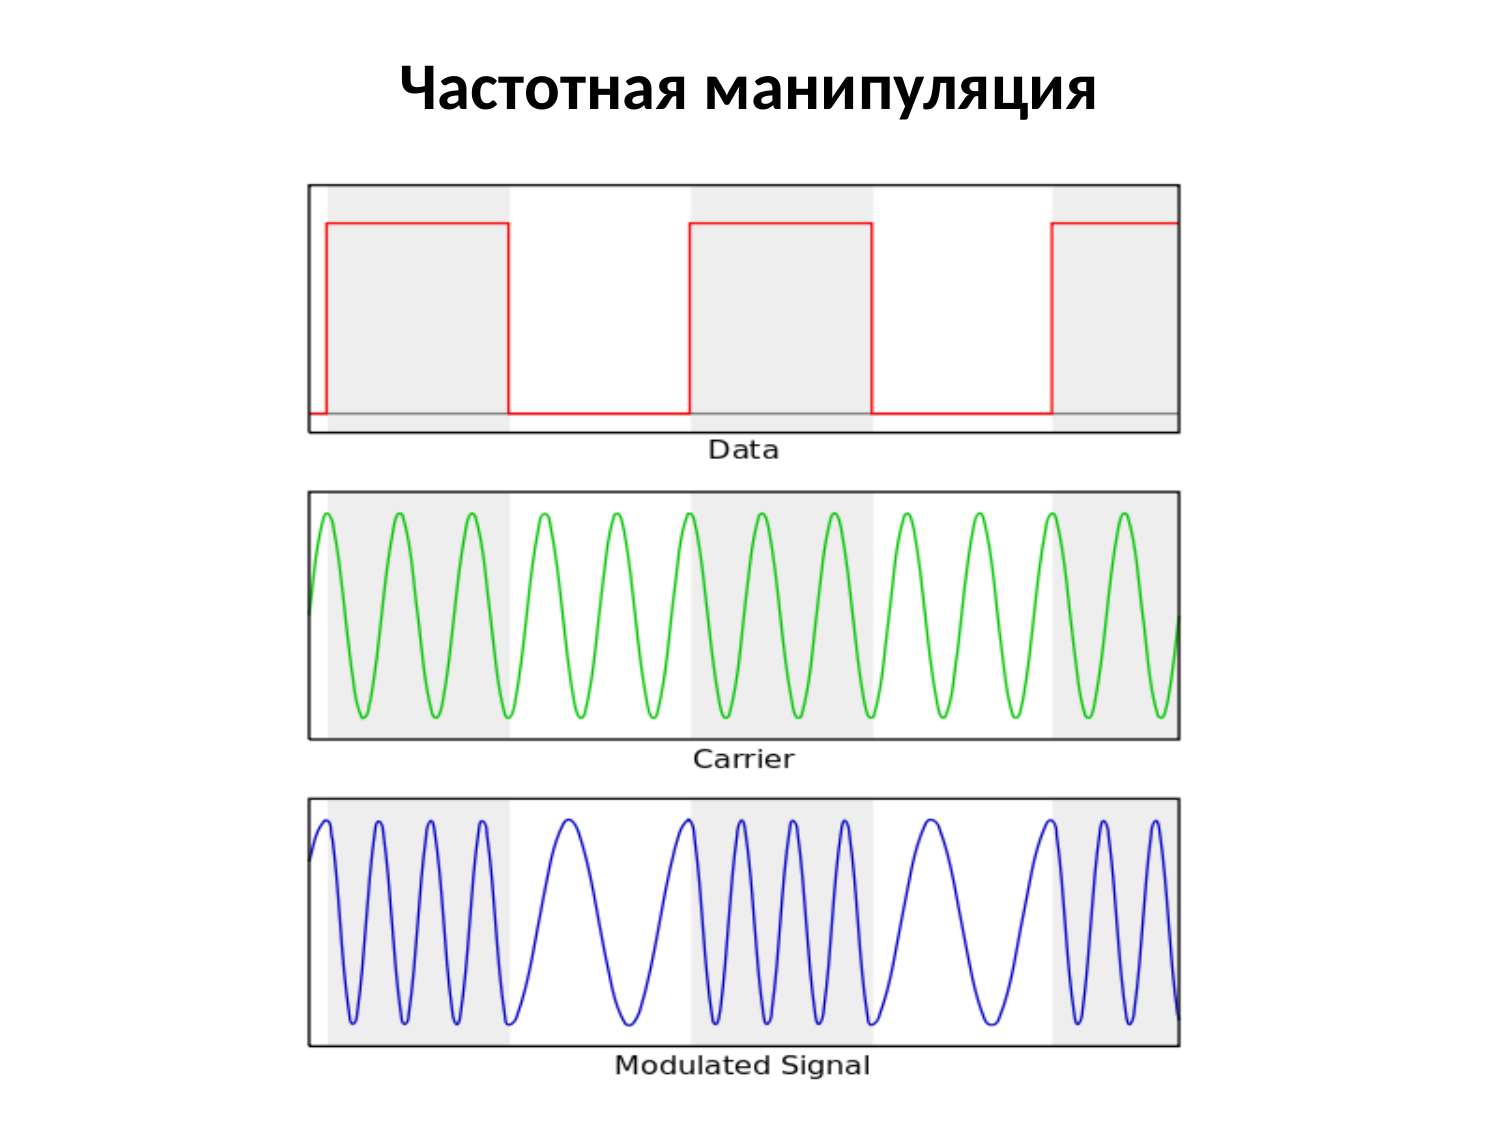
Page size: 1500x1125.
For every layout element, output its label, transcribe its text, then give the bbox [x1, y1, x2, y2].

picture [245, 140, 1243, 1092]
list Частотная манипуляция [75, 35, 1425, 1005]
